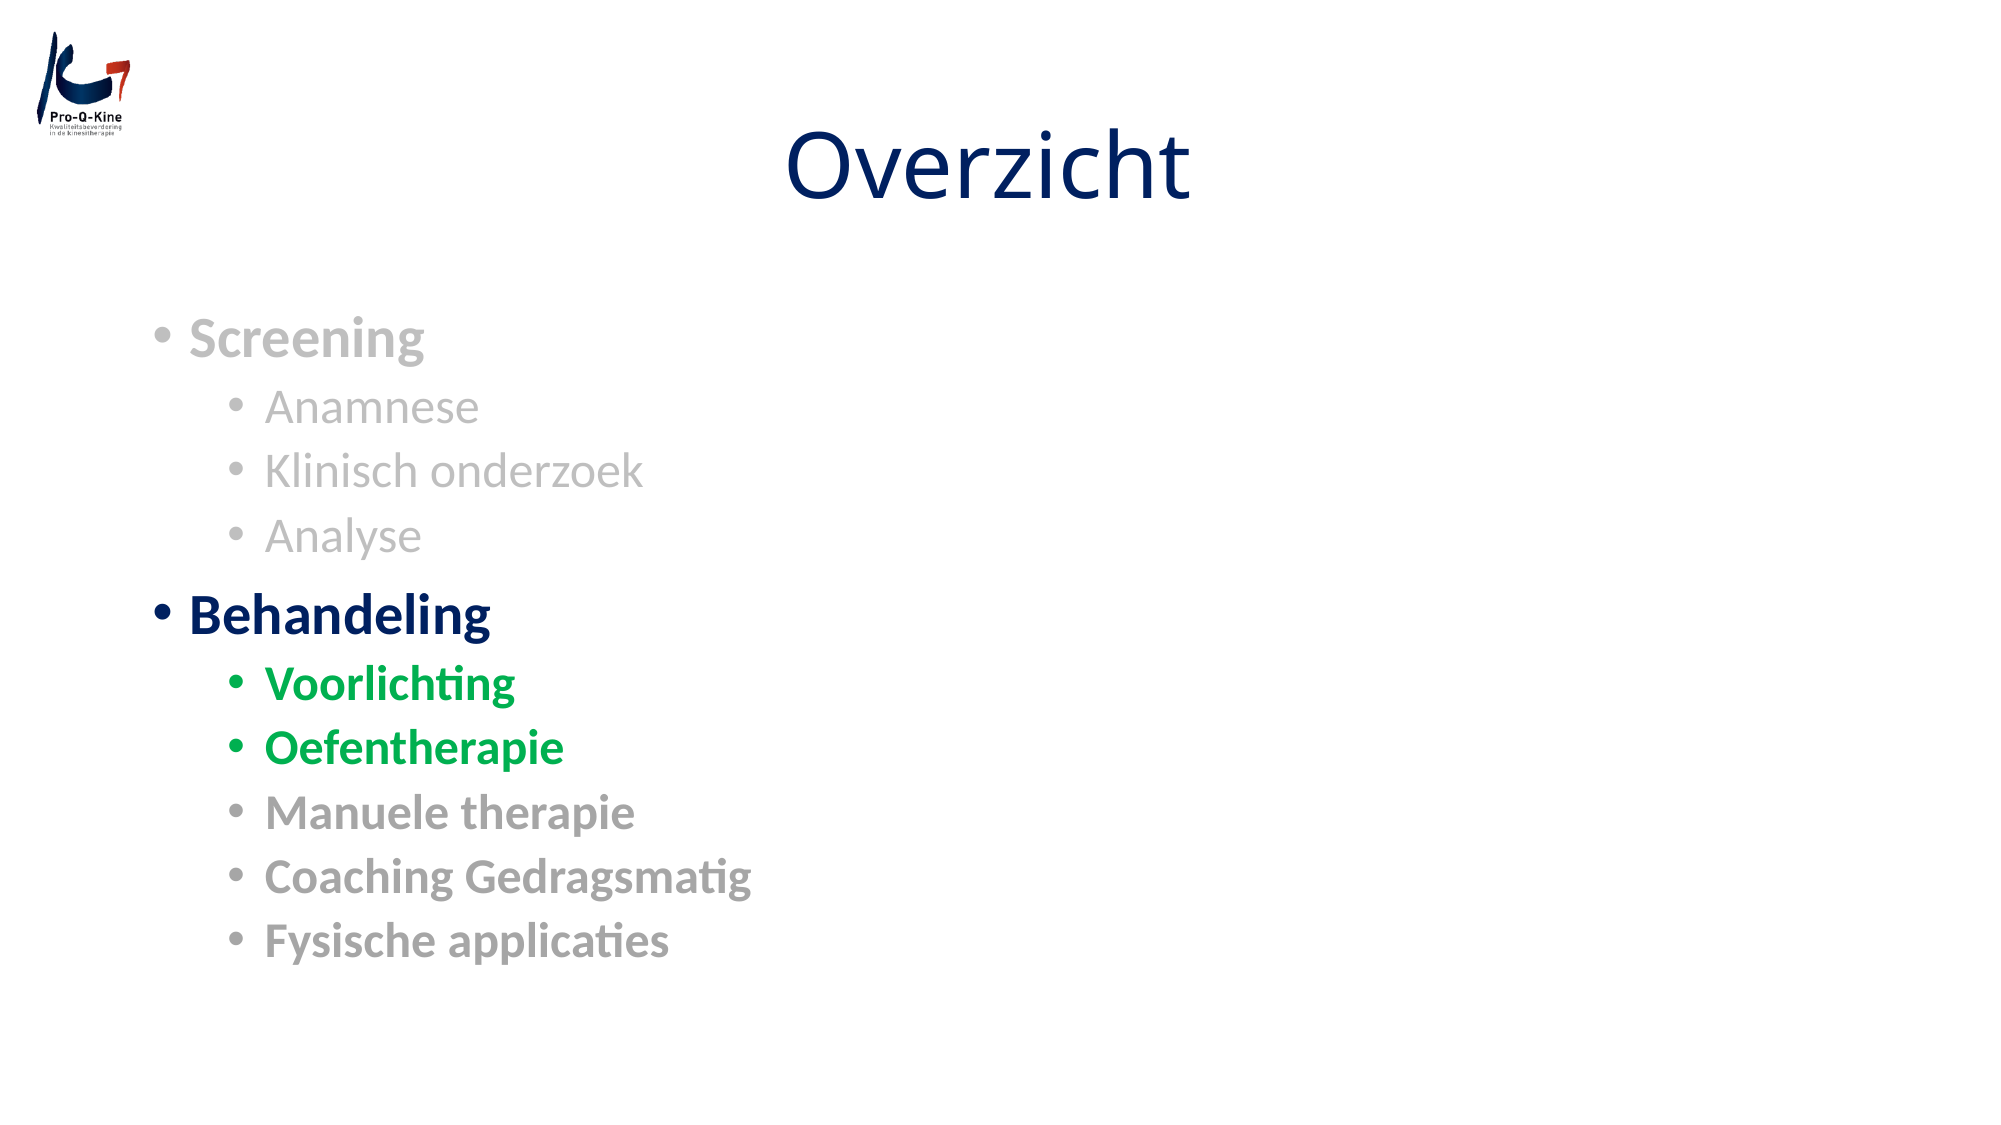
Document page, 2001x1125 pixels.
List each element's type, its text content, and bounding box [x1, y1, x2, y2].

picture [30, 31, 138, 138]
title Overzicht [137, 59, 1863, 278]
list Screening Anamnese Klinisch onderzoek Analyse Behandeling Voorlichting Oefentherapie Manuele therapie Coaching Gedragsmatig Fysische applicaties [137, 299, 1863, 1014]
